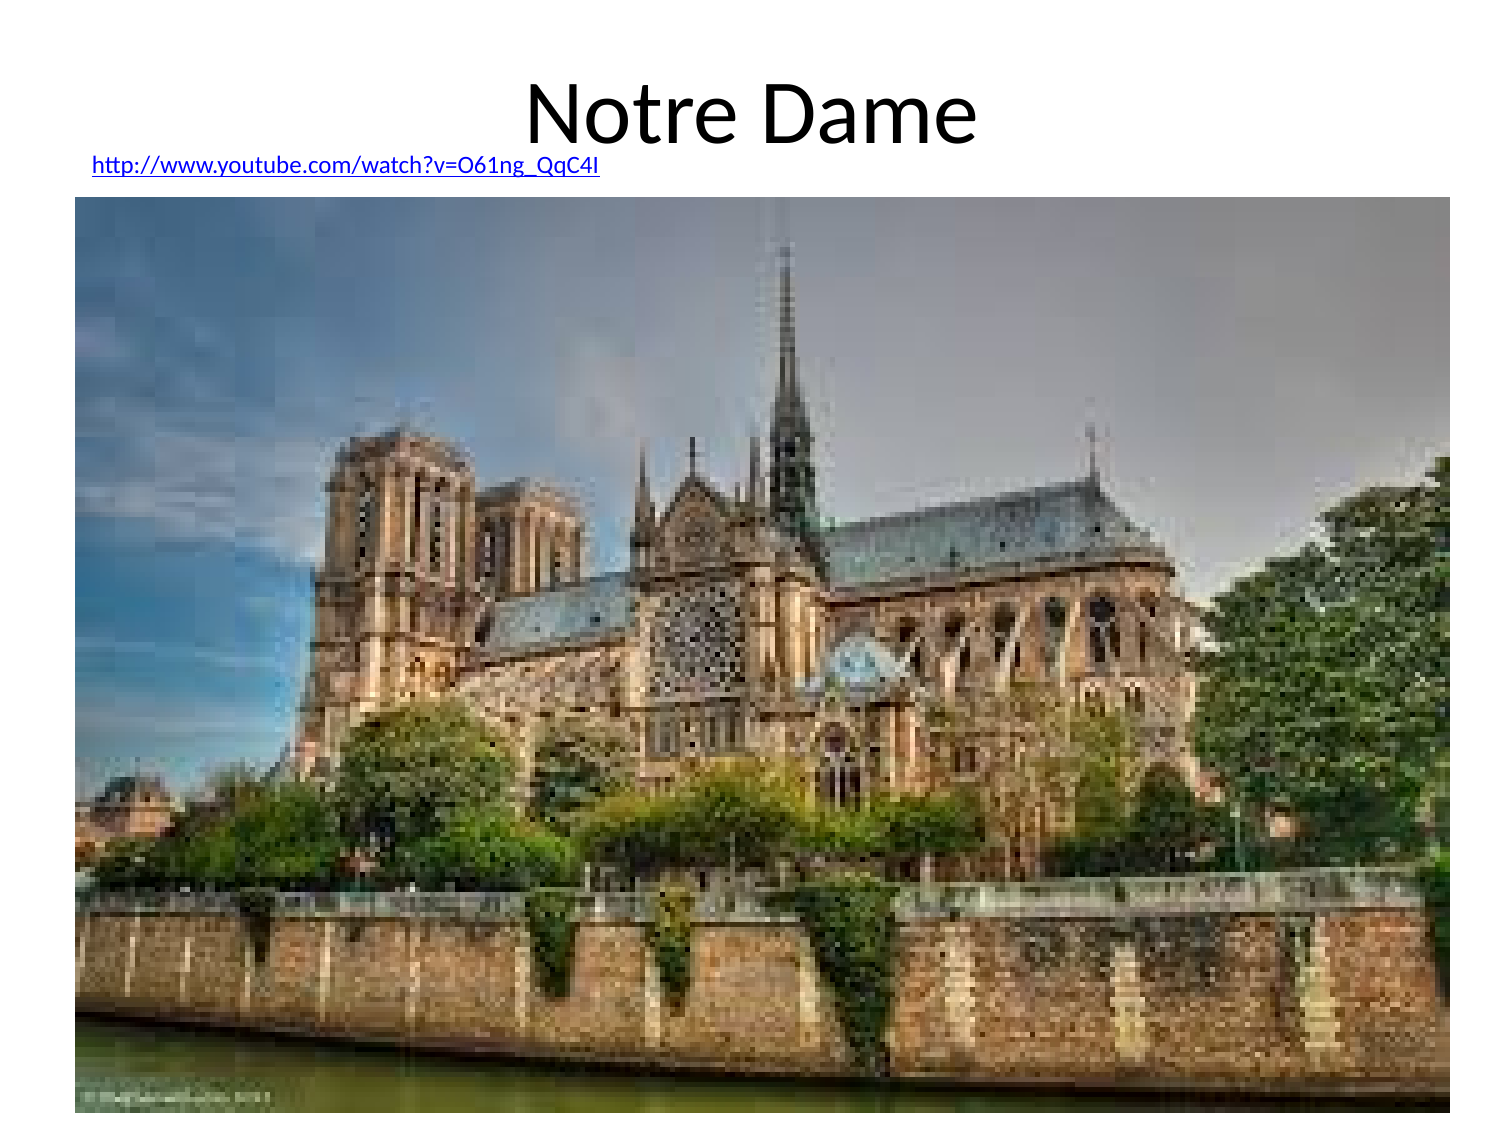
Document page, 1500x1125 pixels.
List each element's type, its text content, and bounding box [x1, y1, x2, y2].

title Notre Dame [77, 13, 1428, 195]
text_box http://www.youtube.com/watch?v=O61ng_QqC4I [77, 141, 828, 187]
picture [74, 197, 1451, 1113]
